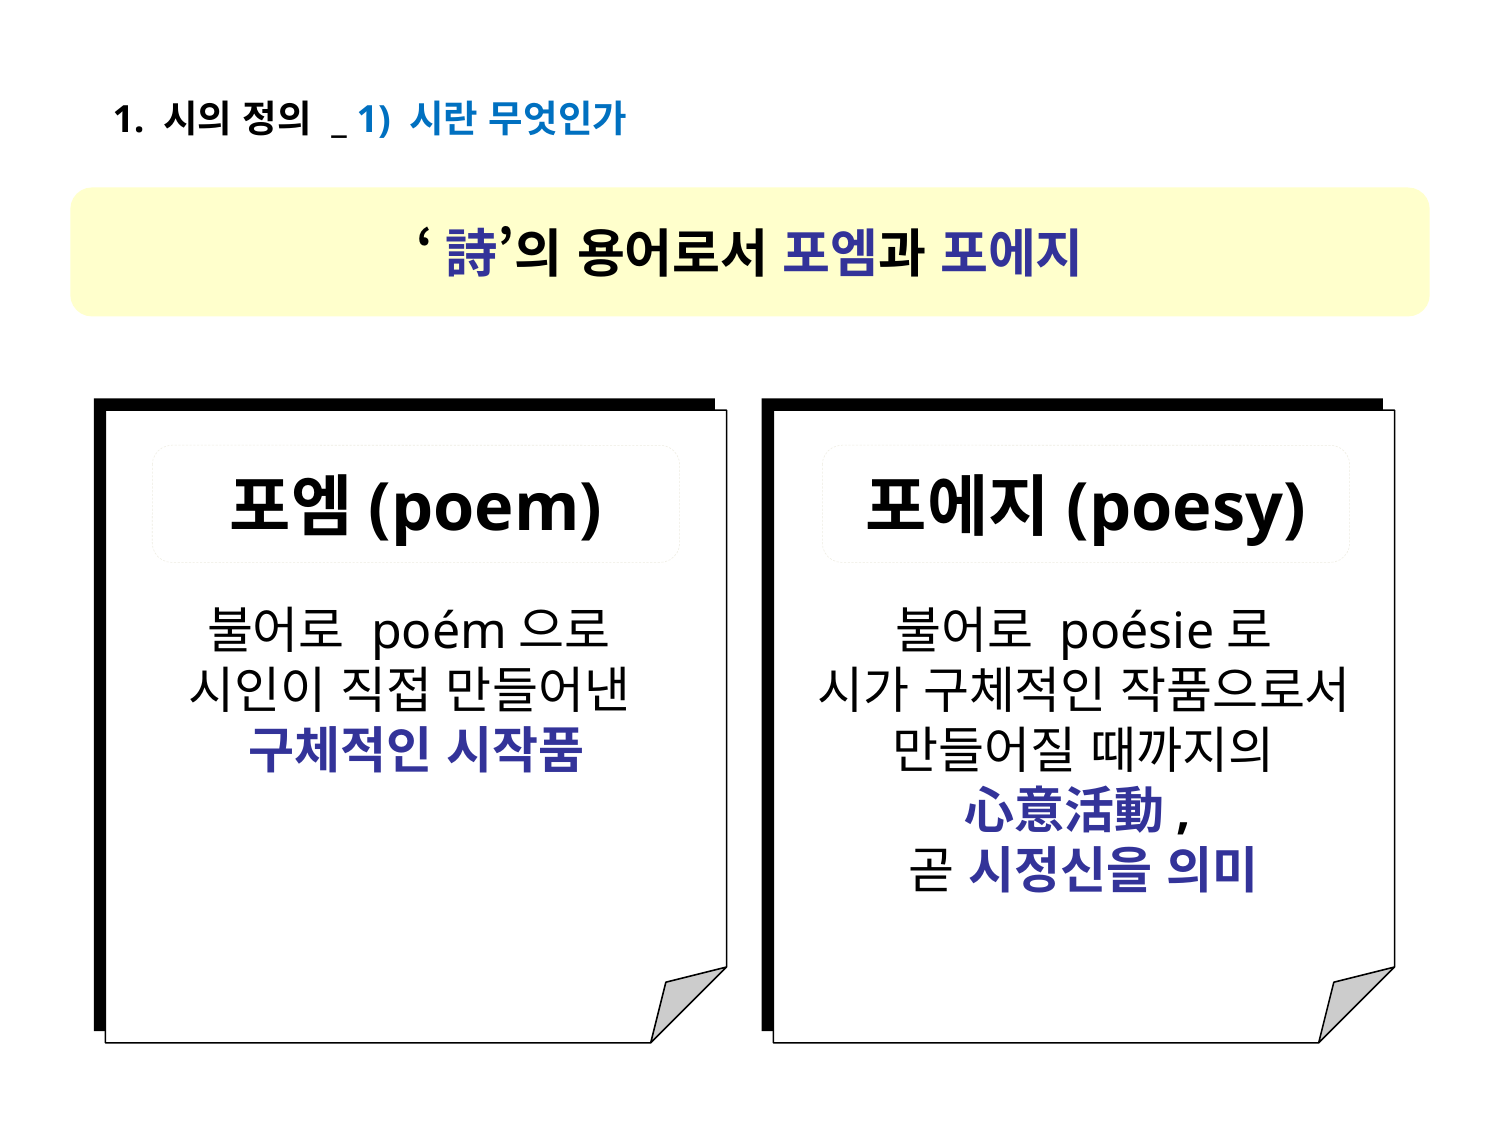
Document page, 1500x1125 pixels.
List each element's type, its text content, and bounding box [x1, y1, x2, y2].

text_box ‘詩’의 용어로서 포엠과 포에지 [68, 185, 1432, 319]
text_box 포엠(poem) [150, 443, 682, 565]
text_box 불어로 poém으로 시인이 직접 만들어낸 구체적인 시작품 [103, 407, 729, 1046]
text_box [759, 396, 1385, 1034]
text_box 포에지(poesy) [820, 443, 1352, 565]
text_box 불어로 poésie로 시가 구체적인 작품으로서 만들어질 때까지의 心意活動, 곧 시정신을 의미 [771, 407, 1397, 1046]
text_box 1. 시의 정의 _ 1) 시란 무엇인가 [97, 87, 719, 148]
text_box [91, 396, 717, 1034]
